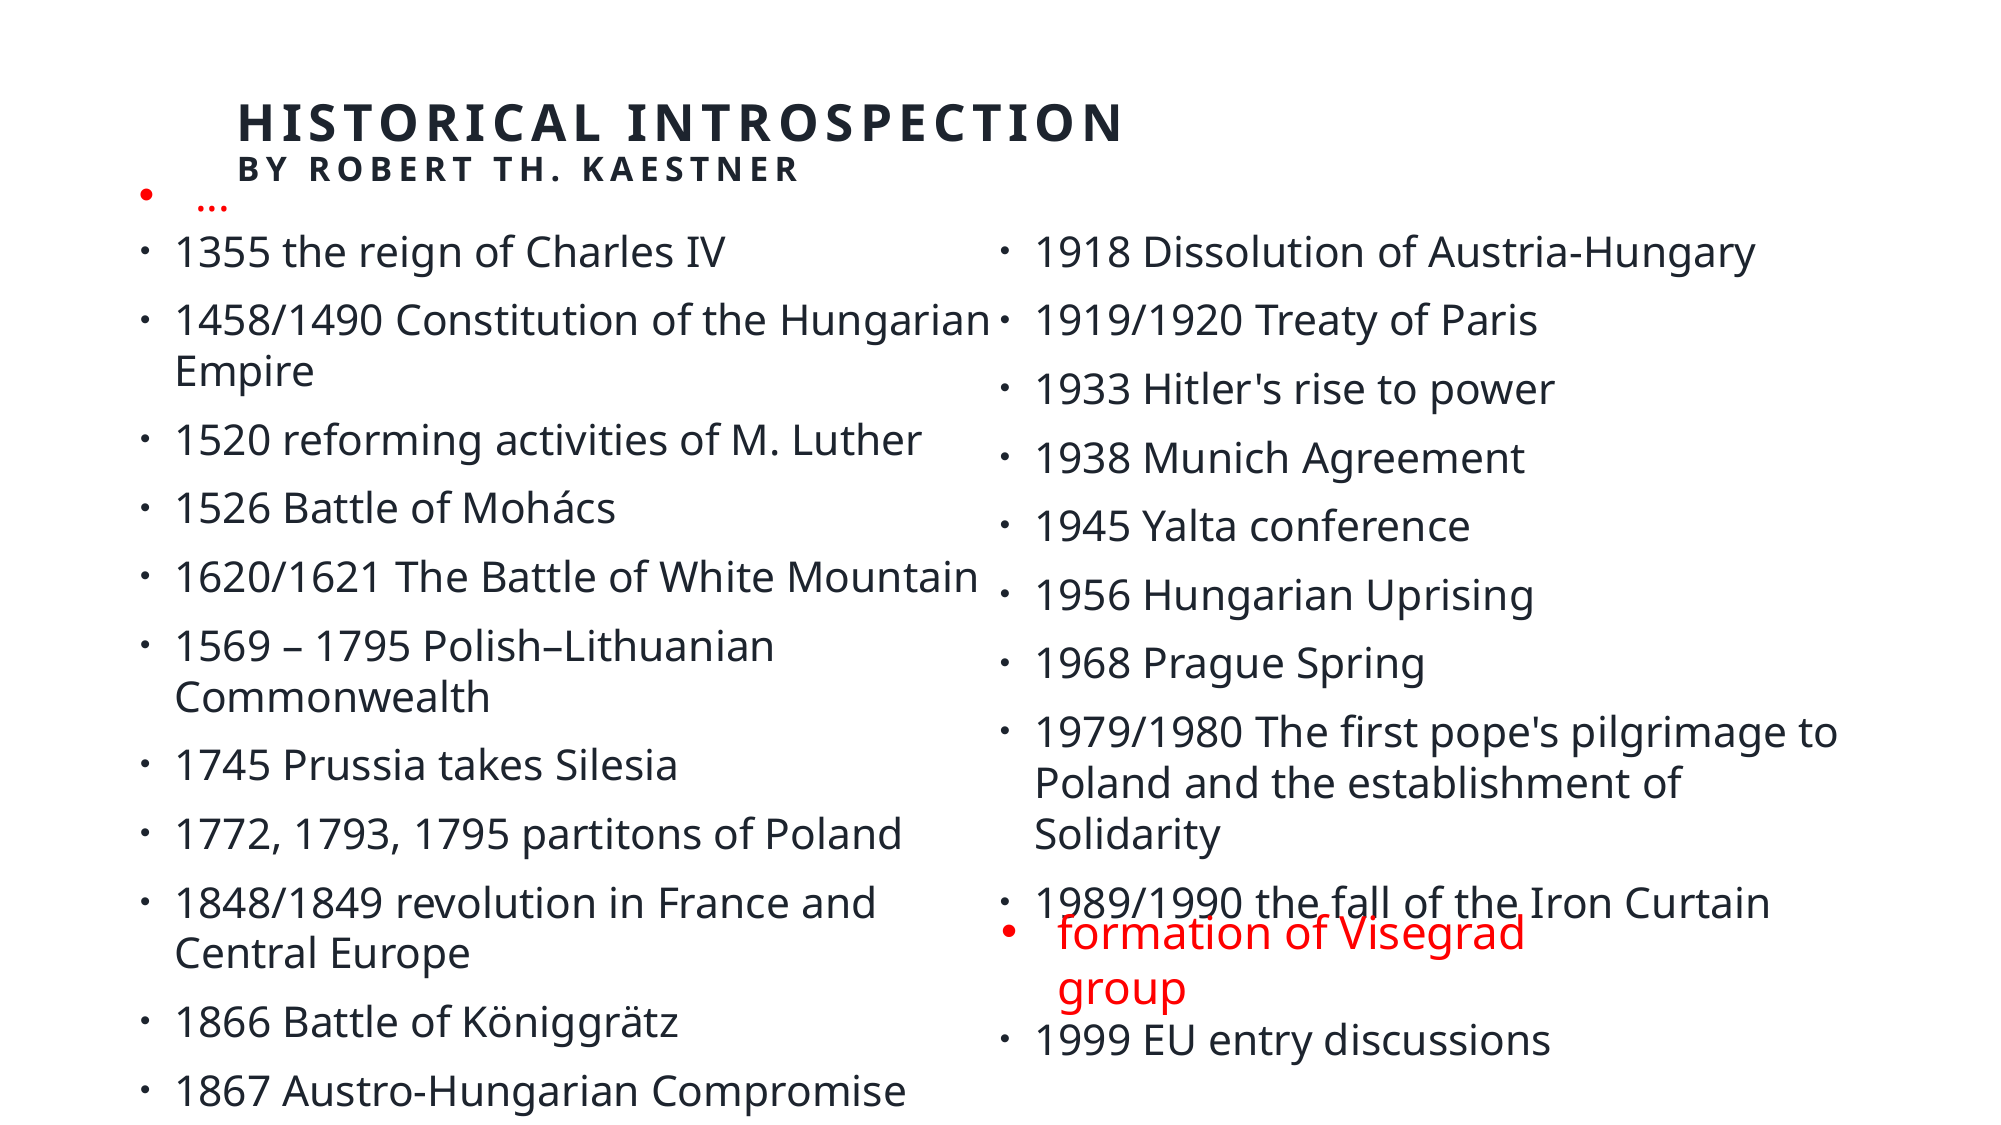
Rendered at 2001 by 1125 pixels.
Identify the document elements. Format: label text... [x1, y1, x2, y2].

text_box ... [124, 160, 246, 228]
title Historical introspection by Robert Th. Kaestner [221, 88, 1779, 217]
list 1355 the reign of Charles IV 1458/1490 Constitution of the Hungarian Empire 1520 reforming activities of M. Luther 1526 Battle of Mohács 1620/1621 The Battle of White Mountain 1569 – 1795 Polish–Lithuanian Commonwealth 1745 Prussia takes Silesia 1772, 1793, 1795 partitons of Poland 1848/1849 revolution in France and Central Europe 1866 Battle of Königgrätz 1867 Austro-Hungarian Compromise 1918 Dissolution of Austria-Hungary 1919/1920 Treaty of Paris 1933 Hitler's rise to power 1938 Munich Agreement 1945 Yalta conference 1956 Hungarian Uprising 1968 Prague Spring 1979/1980 The first pope's pilgrimage to Poland and the establishment of Solidarity 1989/1990 the fall of the Iron Curtain 1999 EU entry discussions [125, 217, 1875, 1125]
text_box formation of Visegrad group [986, 896, 1600, 1021]
